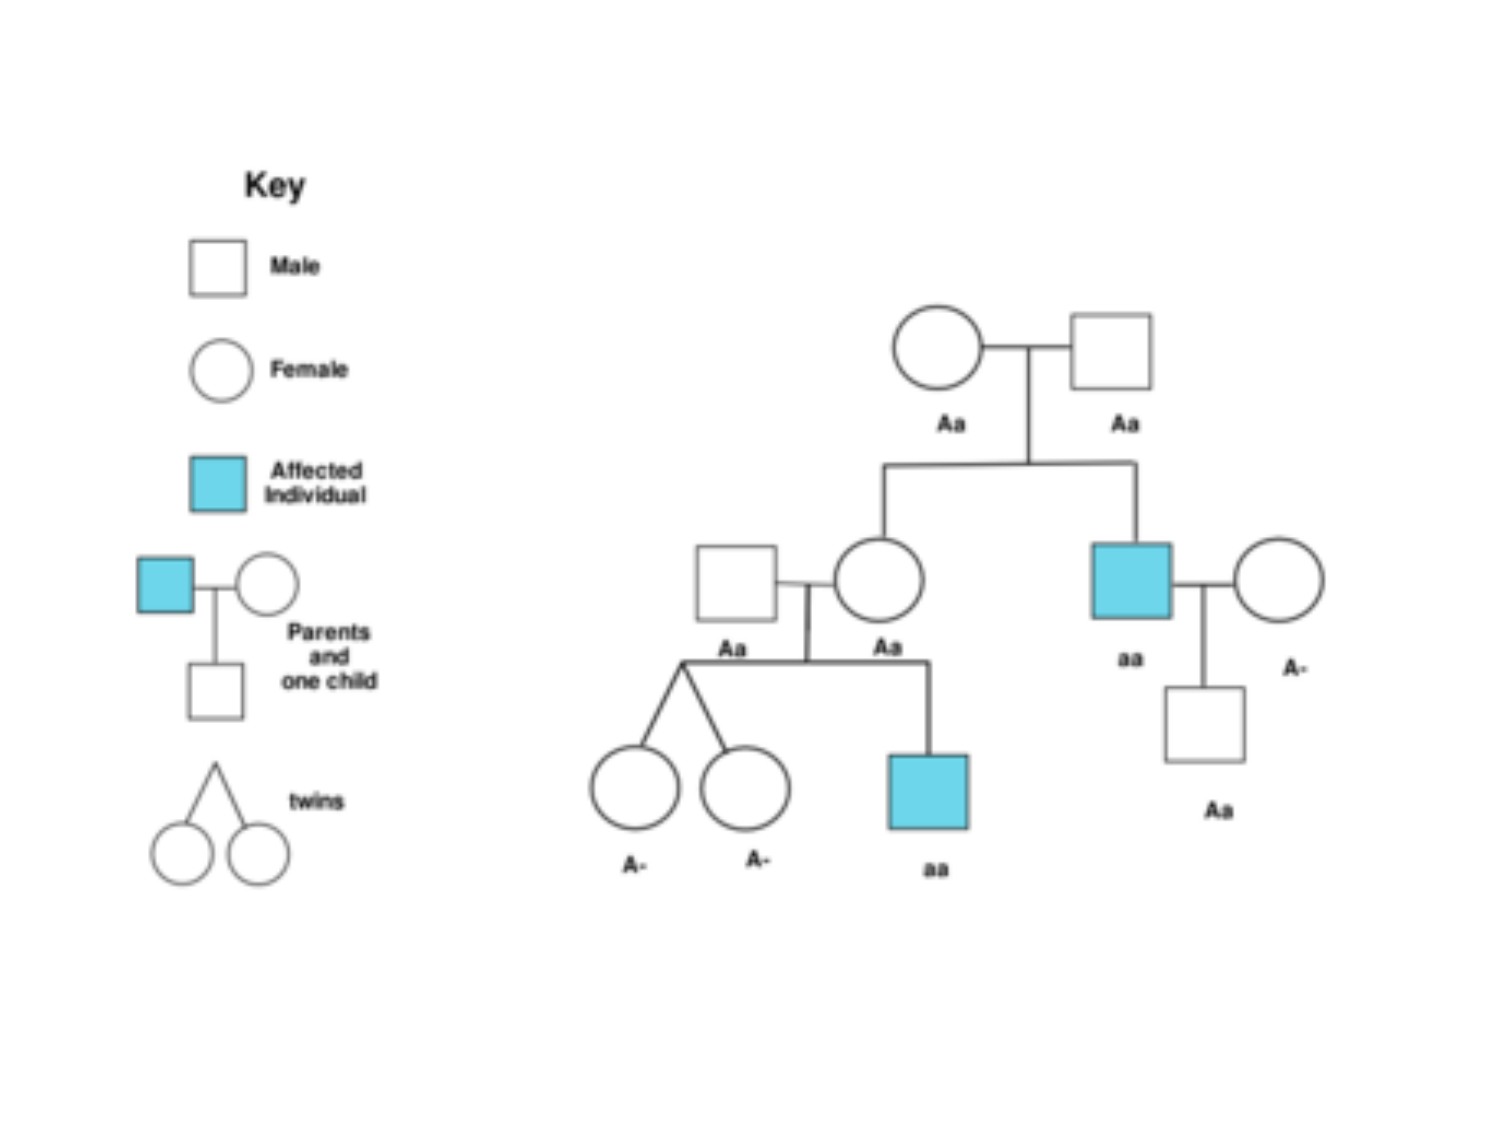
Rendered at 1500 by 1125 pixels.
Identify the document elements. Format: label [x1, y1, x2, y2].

picture [74, 149, 1386, 901]
